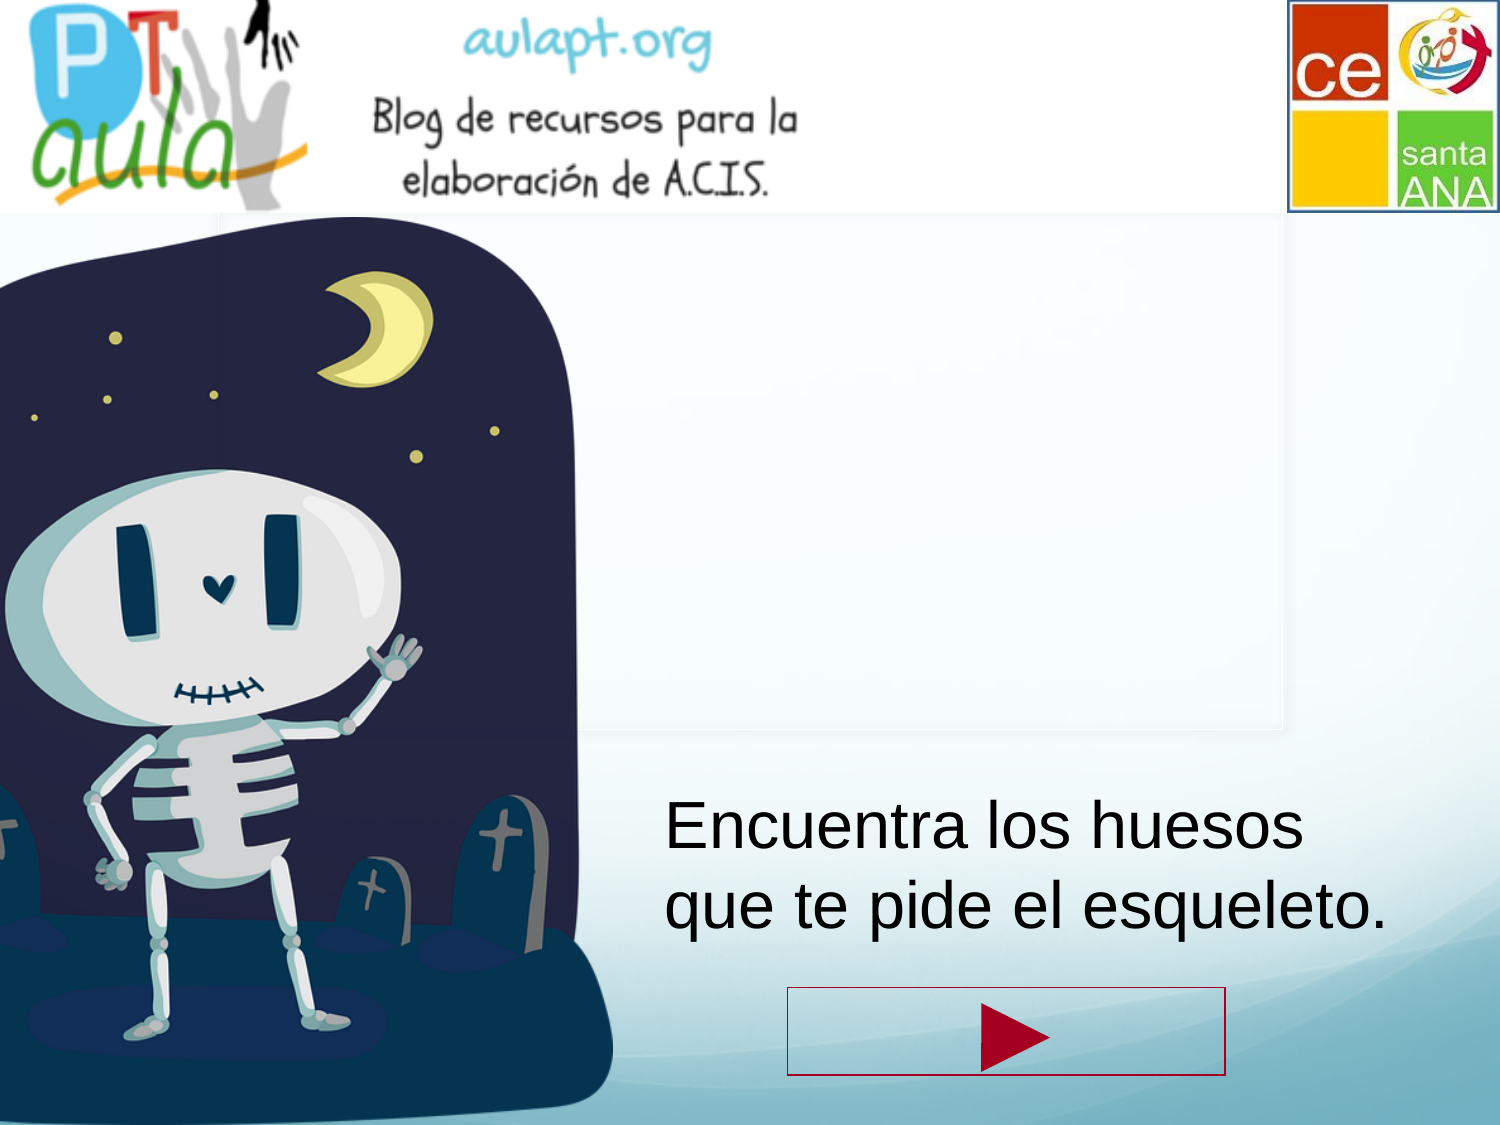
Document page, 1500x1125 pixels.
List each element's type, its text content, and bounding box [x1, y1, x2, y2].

text_box Encuentra los huesos que te pide el esqueleto. [649, 774, 1500, 950]
text_box [787, 987, 1225, 1075]
picture [0, 216, 613, 1125]
picture [0, 0, 1500, 213]
